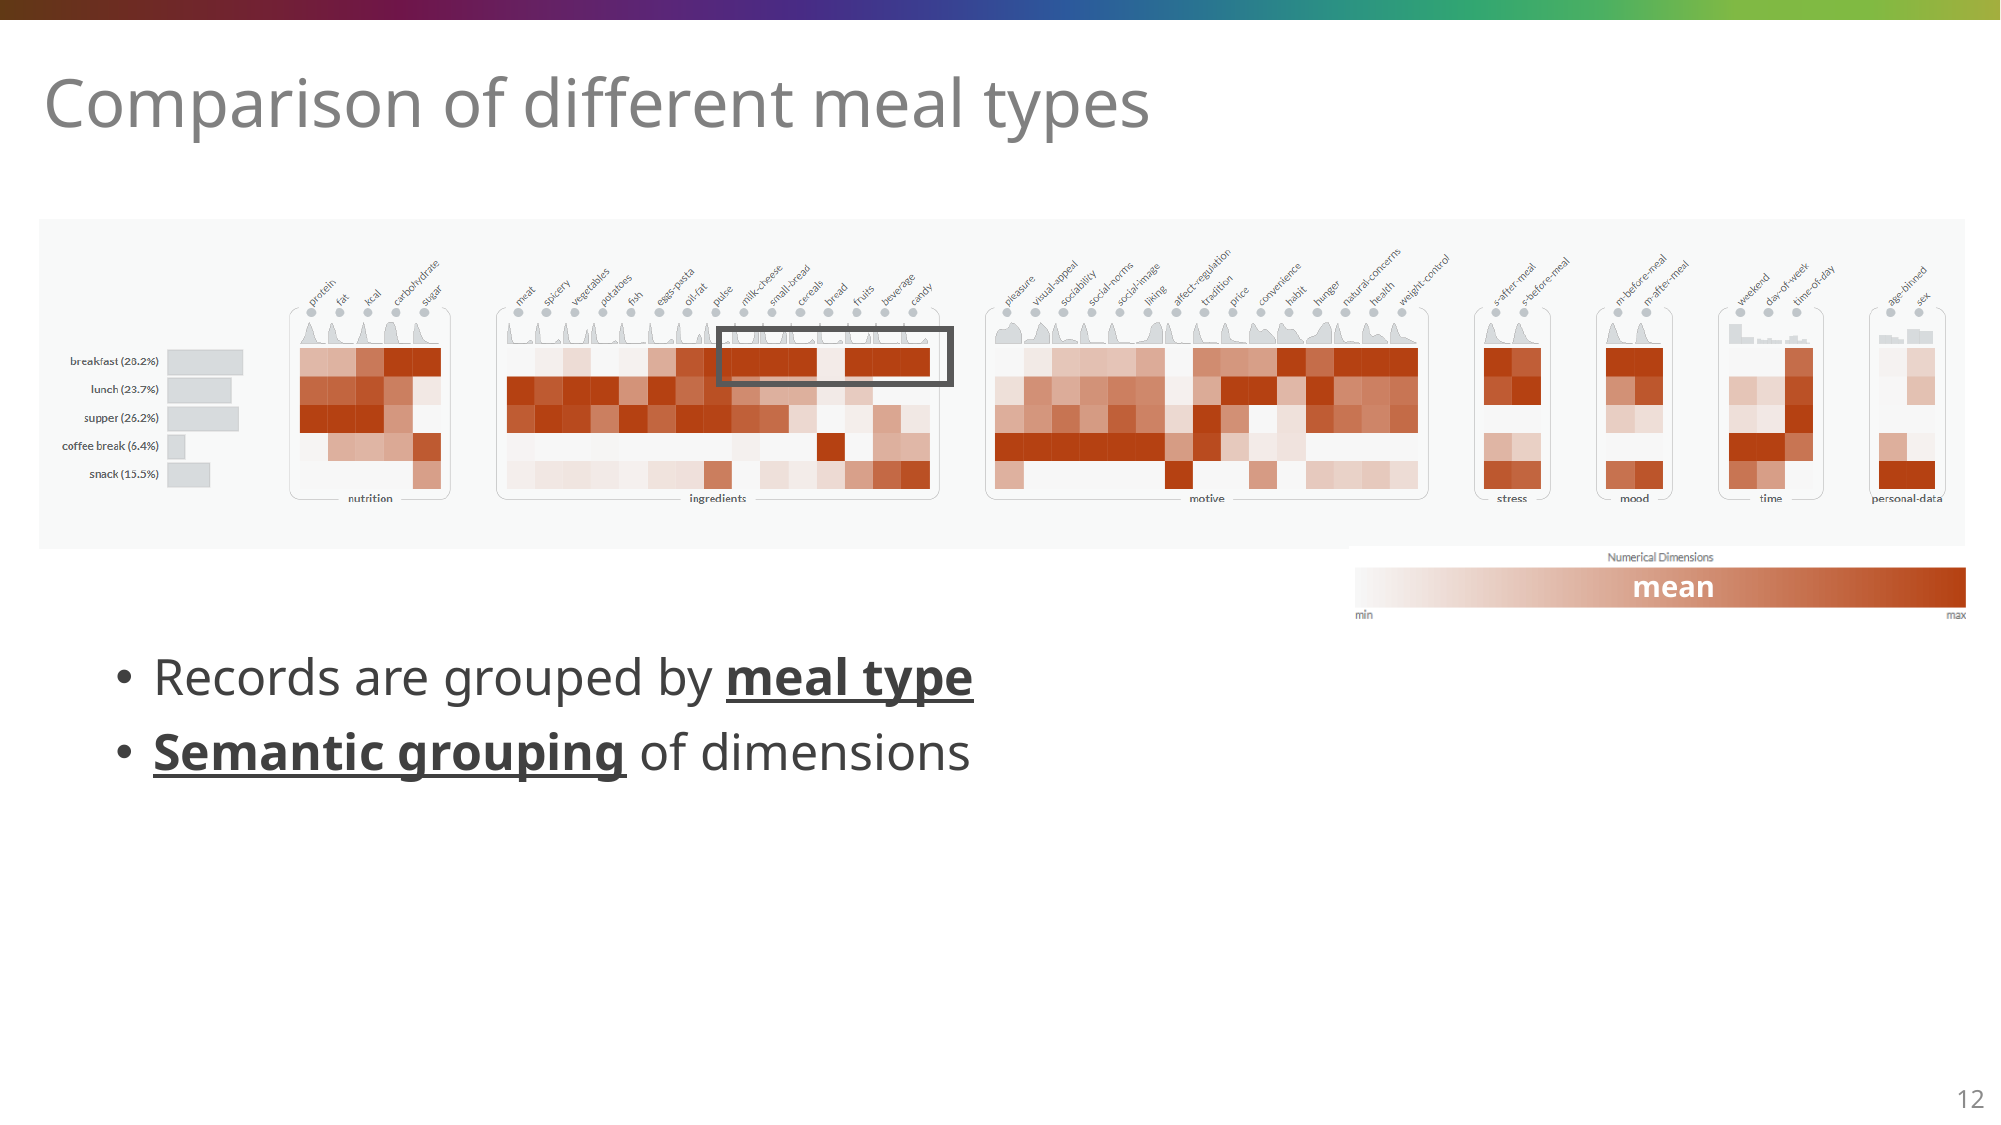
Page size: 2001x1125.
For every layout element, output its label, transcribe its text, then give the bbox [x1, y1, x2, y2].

title Comparison of different meal types [28, 51, 1826, 161]
picture [0, 0, 2001, 20]
slide_number 12 [1872, 1076, 2000, 1125]
picture [39, 219, 1974, 624]
list Records are grouped by meal type Semantic grouping of dimensions [100, 644, 1826, 990]
